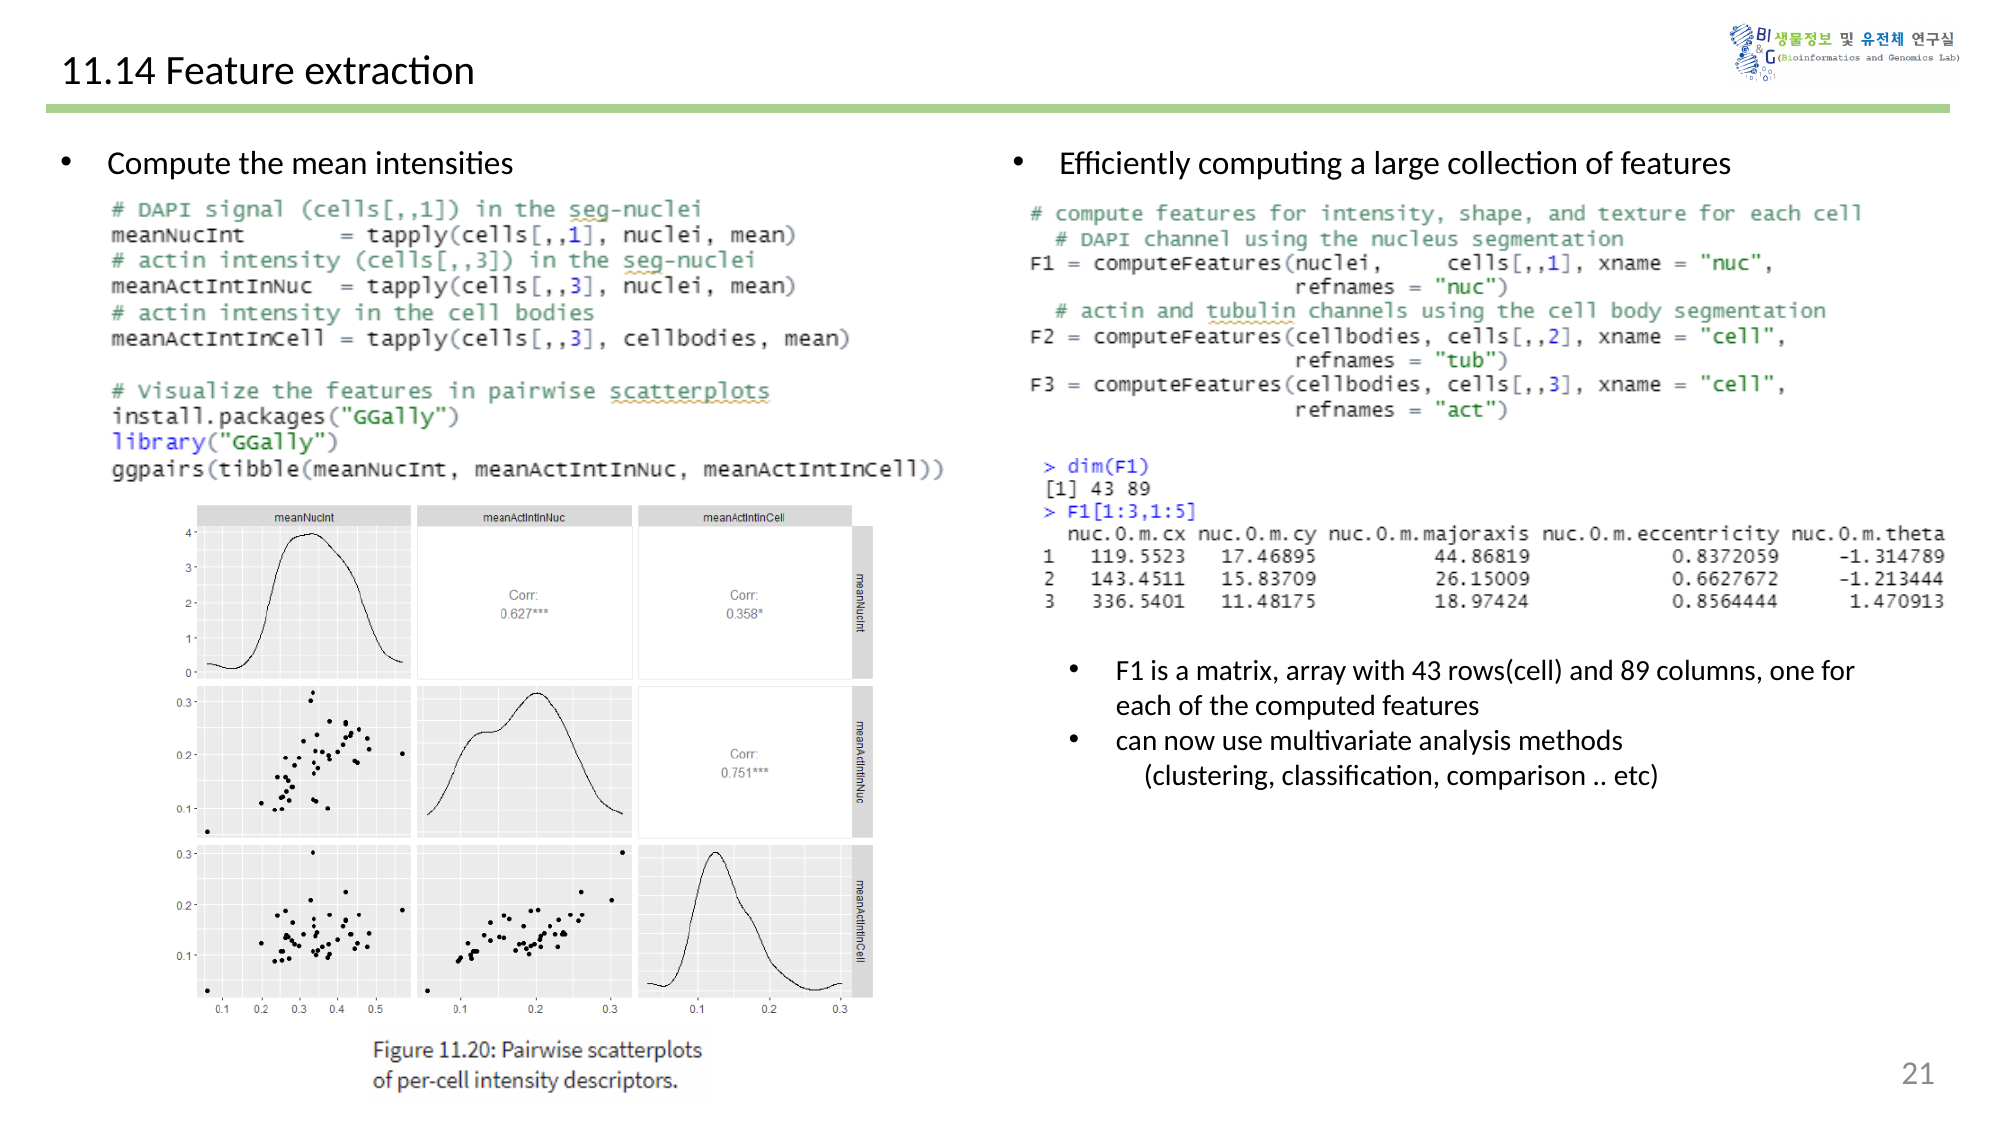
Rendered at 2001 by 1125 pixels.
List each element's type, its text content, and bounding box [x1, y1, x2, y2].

picture [1724, 18, 1961, 84]
title 11.14 Feature extraction [45, 22, 1579, 104]
picture [369, 1029, 711, 1101]
slide_number 21 [1500, 1040, 1950, 1101]
title 11.14 Feature extraction [45, 109, 1579, 120]
picture [106, 195, 974, 487]
text_box Efficiently computing a large collection of features [997, 133, 1802, 189]
text_box Compute the mean intensities [45, 133, 850, 189]
picture [1038, 458, 1961, 611]
picture [172, 501, 878, 1017]
picture [1026, 200, 1882, 425]
text_box F1 is a matrix, array with 43 rows(cell) and 89 columns, one for each of the computed features can now use multivariate analysis methods (clustering, classification, comparison .. etc) [1054, 643, 1908, 799]
